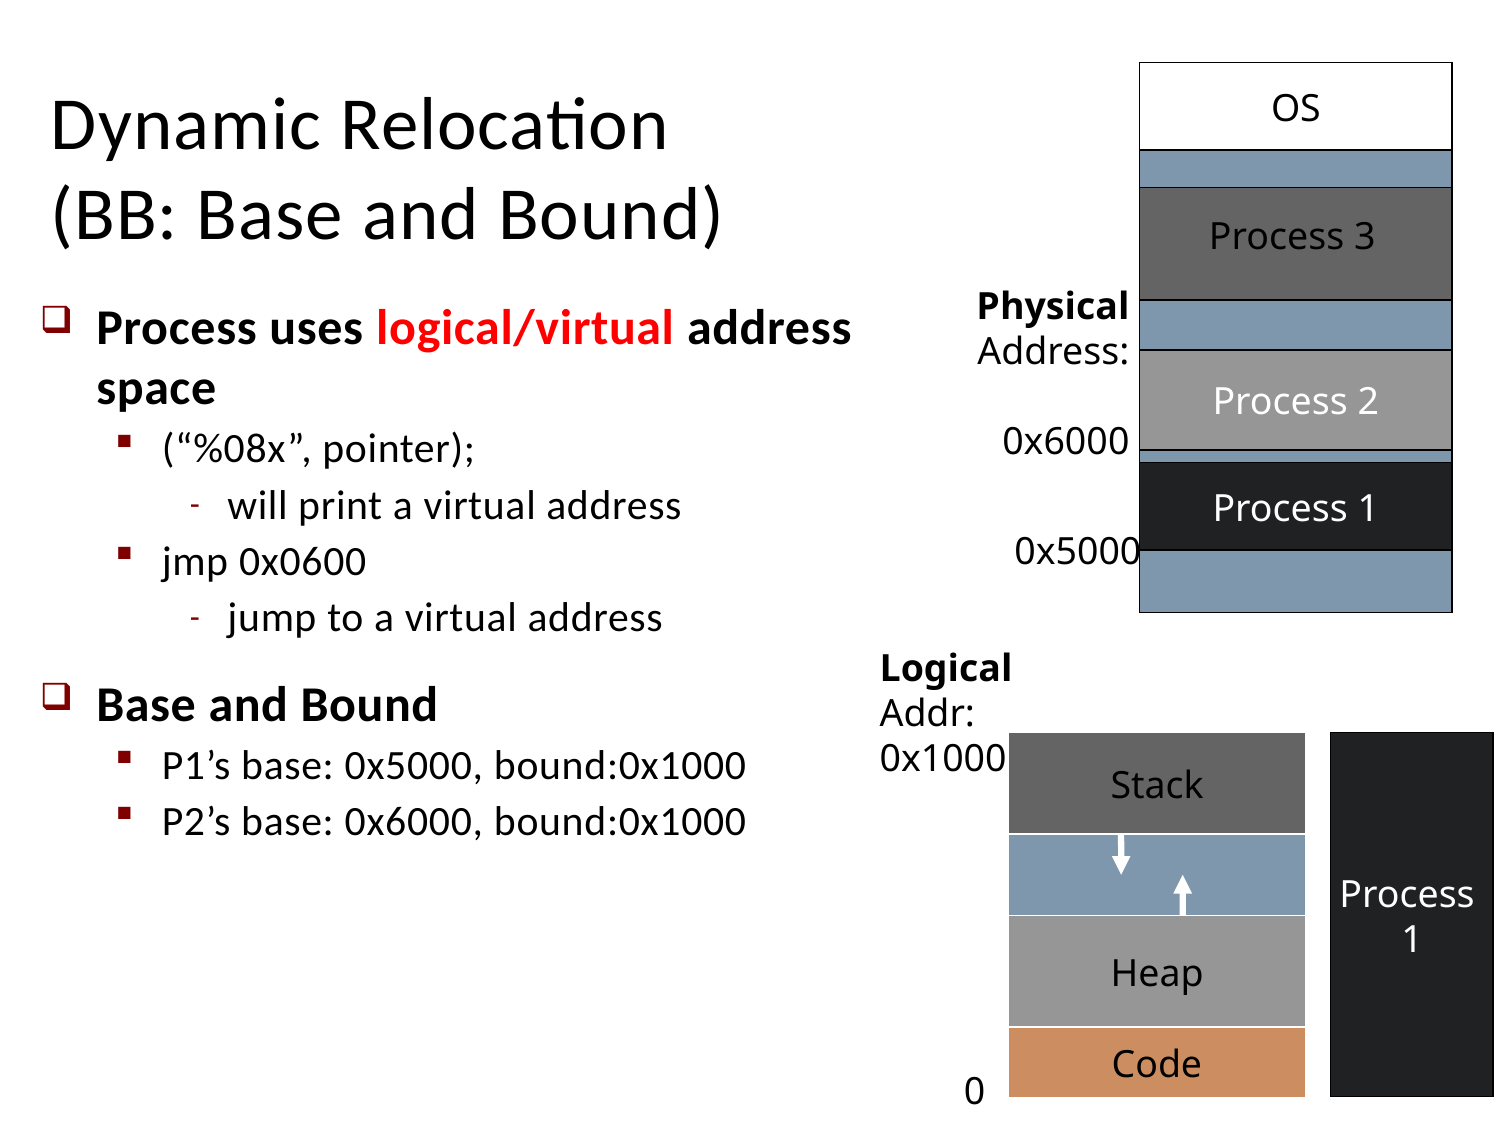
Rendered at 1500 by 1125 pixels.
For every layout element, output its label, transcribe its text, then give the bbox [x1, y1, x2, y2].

list Process uses logical/virtual address space (“%08x”, pointer); will print a virtual address jmp 0x0600 jump to a virtual address Base and Bound P1’s base: 0x5000, bound:0x1000 P2’s base: 0x6000, bound:0x1000 [24, 287, 988, 1101]
text_box Process 1 [1330, 732, 1494, 1097]
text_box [955, 62, 1453, 613]
title Dynamic Relocation (BB: Base and Bound) [35, 112, 949, 263]
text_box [864, 636, 1306, 1110]
